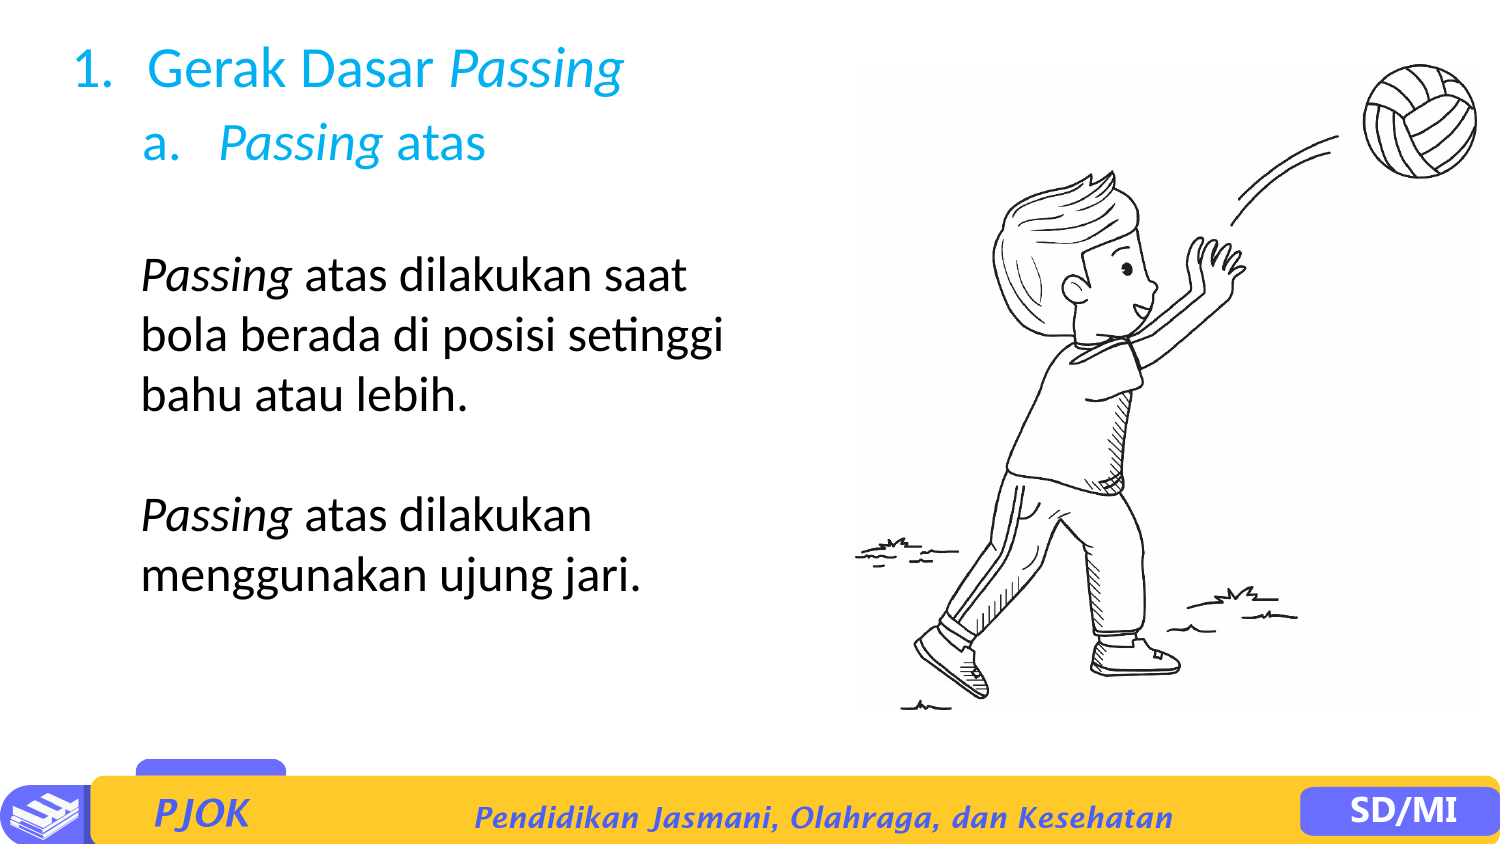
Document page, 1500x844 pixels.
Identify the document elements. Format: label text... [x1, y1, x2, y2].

picture [0, 759, 1500, 844]
text_box Passing atas dilakukan saat bola berada di posisi setinggi bahu atau lebih. Passing atas dilakukan menggunakan ujung jari. [125, 234, 800, 609]
text_box 1. Gerak Dasar Passing [56, 21, 800, 107]
picture [854, 64, 1477, 710]
text_box a. Passing atas [127, 99, 849, 179]
